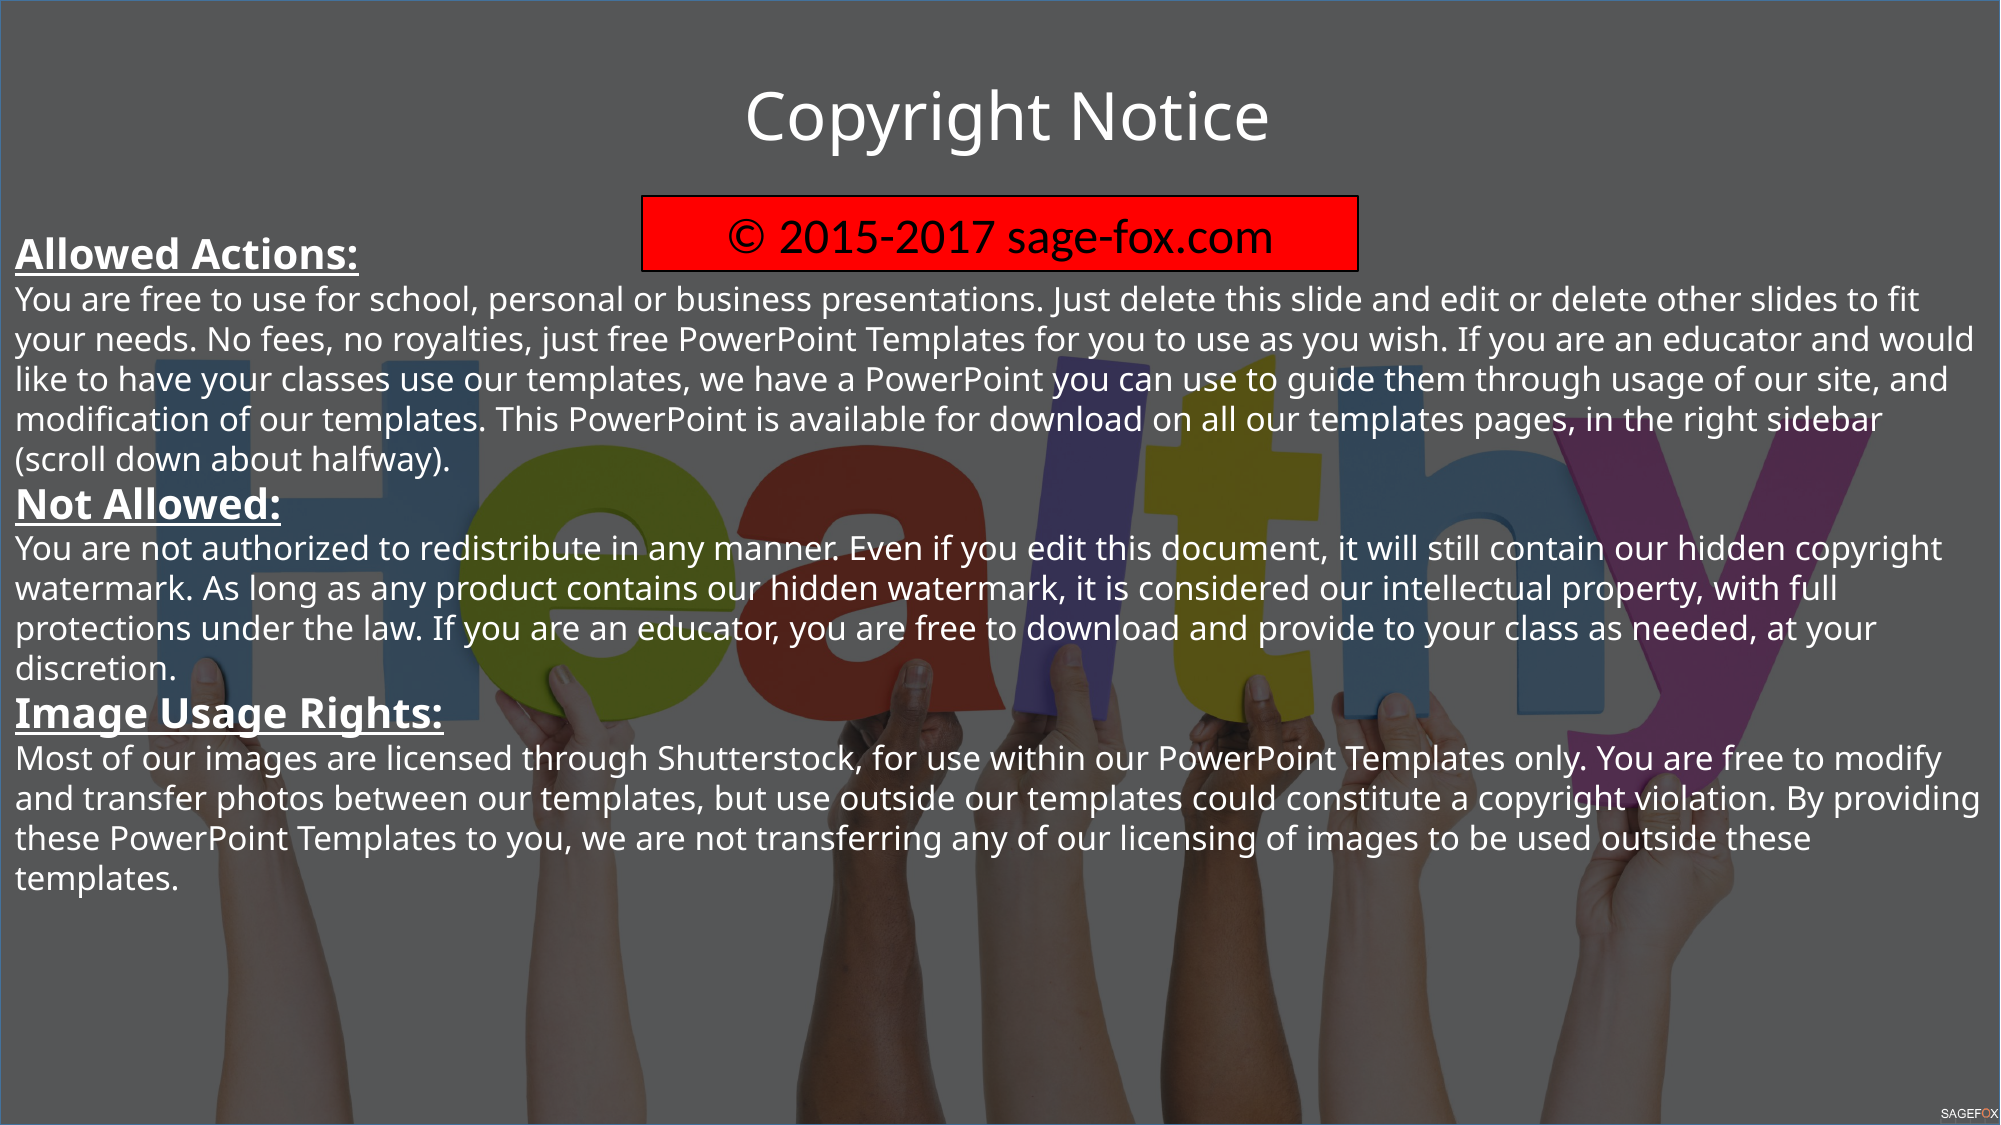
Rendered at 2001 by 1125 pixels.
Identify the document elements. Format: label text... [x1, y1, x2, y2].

title Copyright Notice [493, 60, 1524, 178]
text_box Allowed Actions: You are free to use for school, personal or business presentations. Just delete this slide and edit or delete other slides to fit your needs. No fees, no royalties, just free PowerPoint Templates for you to use as you wish. If you are an educator and would like to have your classes use our templates, we have a PowerPoint you can use to guide them through usage of our site, and modification of our templates. This PowerPoint is available for download on all our templates pages, in the right sidebar (scroll down about halfway). Not Allowed: You are not authorized to redistribute in any manner. Even if you edit this document, it will still contain our hidden copyright watermark. As long as any product contains our hidden watermark, it is considered our intellectual property, with full protections under the law. If you are an educator, you are free to download and provide to your class as needed, at your discretion. Image Usage Rights: Most of our images are licensed through Shutterstock, for use within our PowerPoint Templates only. You are free to modify and transfer photos between our templates, but use outside our templates could constitute a copyright violation. By providing these PowerPoint Templates to you, we are not transferring any of our licensing of images to be used outside these templates. [0, 0, 2000, 1125]
text_box © 2015-2017 sage-fox.com [641, 196, 1358, 272]
